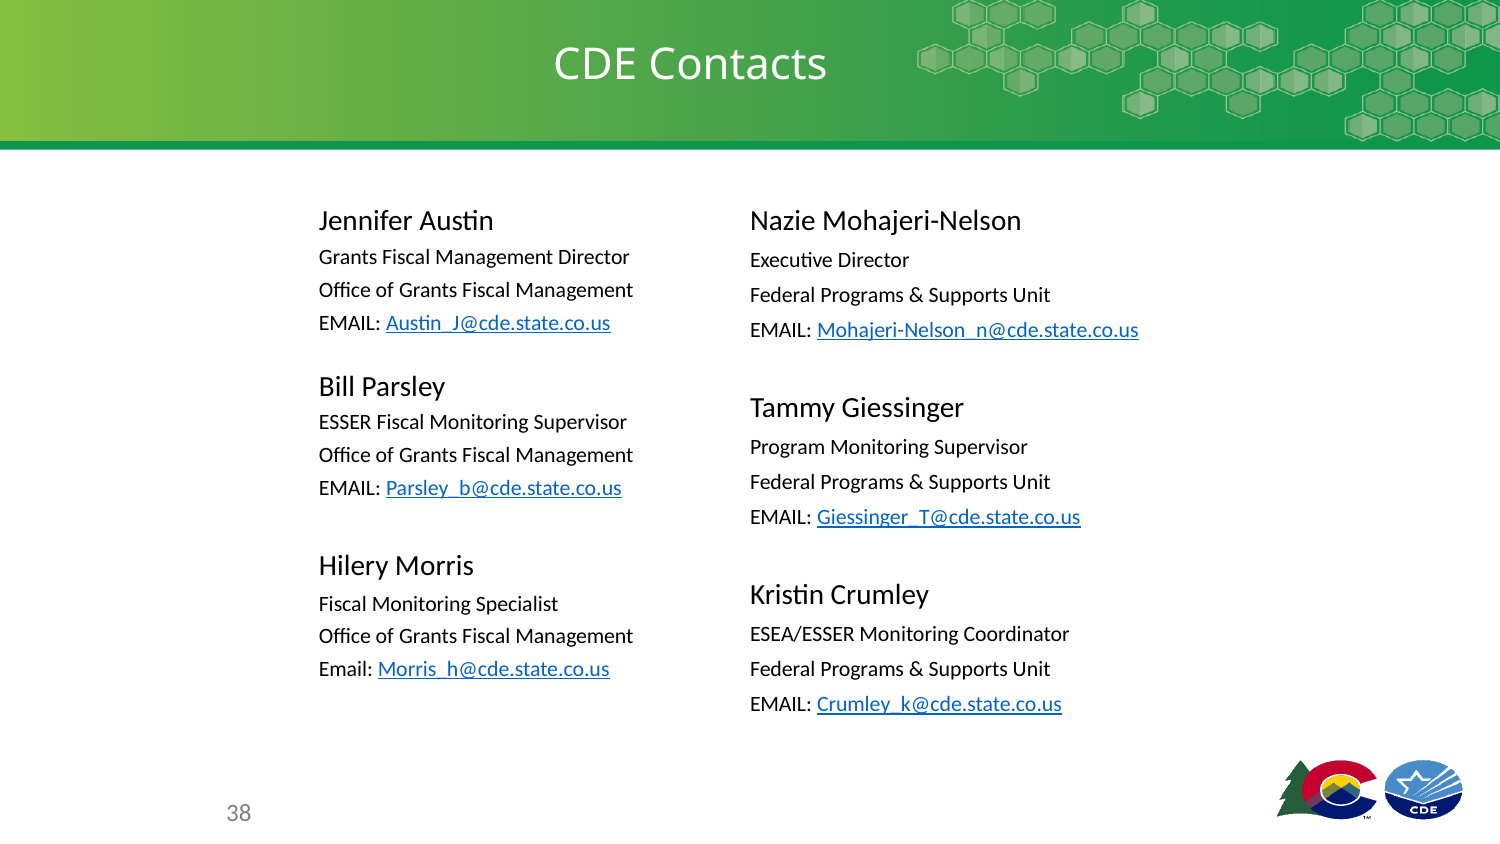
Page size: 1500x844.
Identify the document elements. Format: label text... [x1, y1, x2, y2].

list Jennifer Austin Grants Fiscal Management Director Office of Grants Fiscal Management EMAIL: Austin_J@cde.state.co.us Bill Parsley ESSER Fiscal Monitoring Supervisor Office of Grants Fiscal Management EMAIL: Parsley_b@cde.state.co.us Hilery Morris Fiscal Monitoring Specialist Office of Grants Fiscal Management Email: Morris_h@cde.state.co.us [319, 200, 750, 770]
title CDE Contacts [168, 42, 1238, 136]
list Nazie Mohajeri-Nelson Executive Director Federal Programs & Supports Unit EMAIL: Mohajeri-Nelson_n@cde.state.co.us Tammy Giessinger Program Monitoring Supervisor Federal Programs & Supports Unit EMAIL: Giessinger_T@cde.state.co.us Kristin Crumley ESEA/ESSER Monitoring Coordinator Federal Programs & Supports Unit EMAIL: Crumley_k@cde.state.co.us [750, 200, 1146, 743]
picture [1275, 759, 1463, 820]
slide_number 38 [214, 790, 469, 836]
picture [0, 0, 1500, 150]
